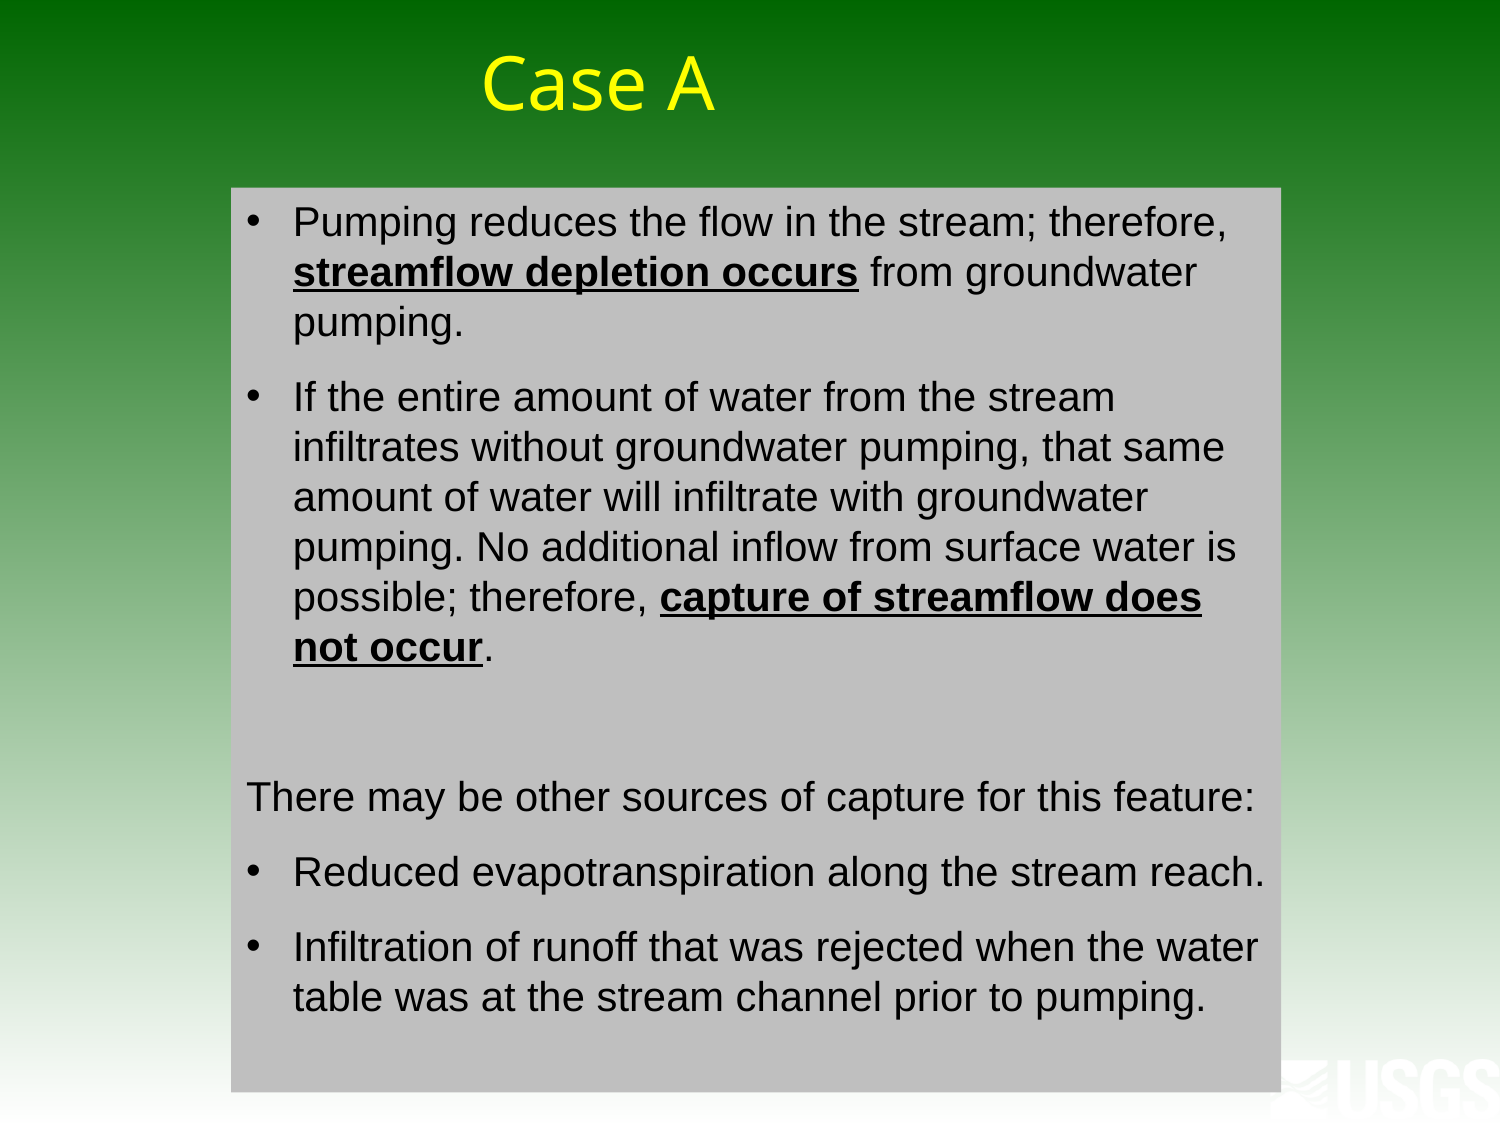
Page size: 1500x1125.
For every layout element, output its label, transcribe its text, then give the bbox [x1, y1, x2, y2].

text_box Pumping reduces the flow in the stream; therefore, streamflow depletion occurs from groundwater pumping. If the entire amount of water from the stream infiltrates without groundwater pumping, that same amount of water will infiltrate with groundwater pumping. No additional inflow from surface water is possible; therefore, capture of streamflow does not occur. There may be other sources of capture for this feature: Reduced evapotranspiration along the stream reach. Infiltration of runoff that was rejected when the water table was at the stream channel prior to pumping. [231, 187, 1282, 1093]
text_box Case A [0, 10, 1197, 150]
